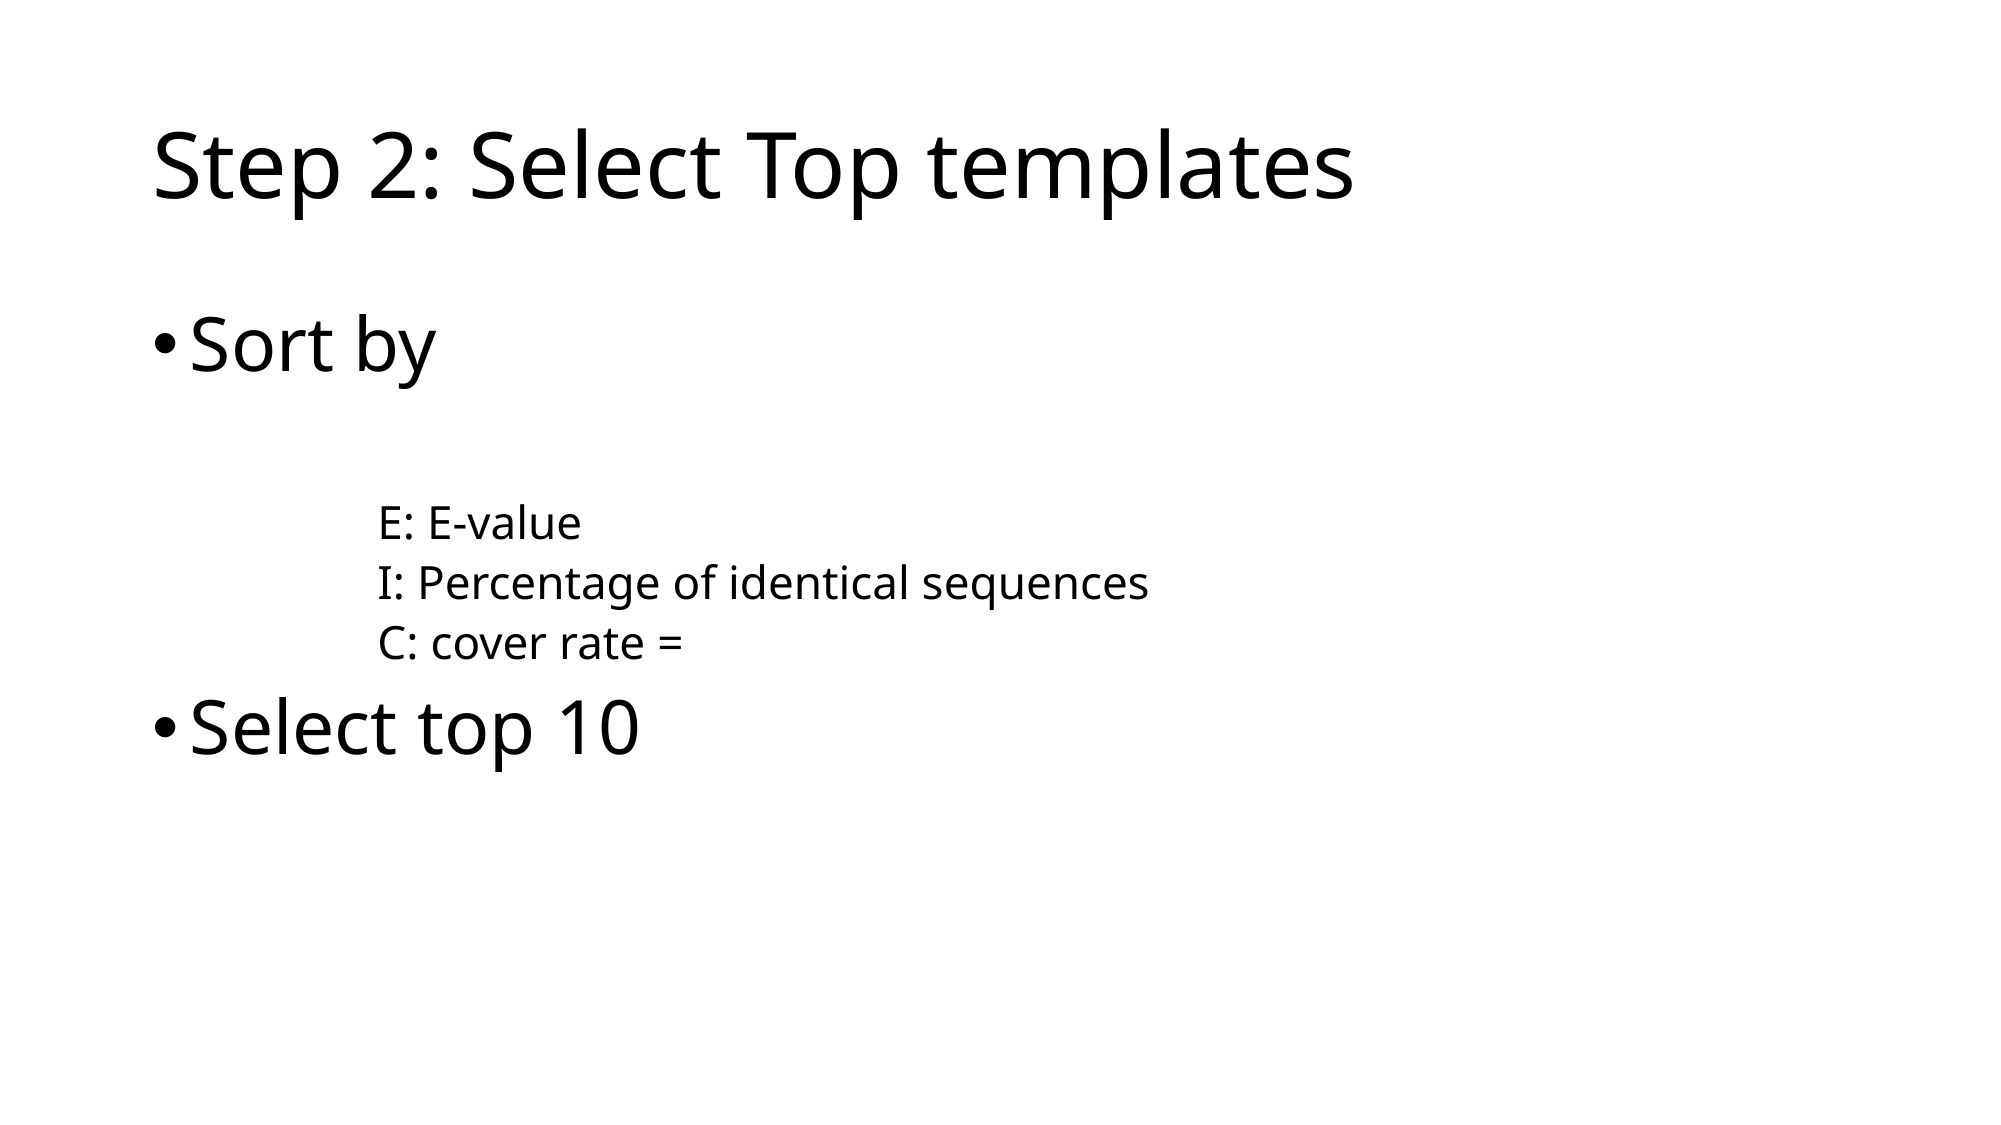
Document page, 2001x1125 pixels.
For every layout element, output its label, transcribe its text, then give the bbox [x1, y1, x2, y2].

title Step 2: Select Top templates [137, 59, 1863, 278]
